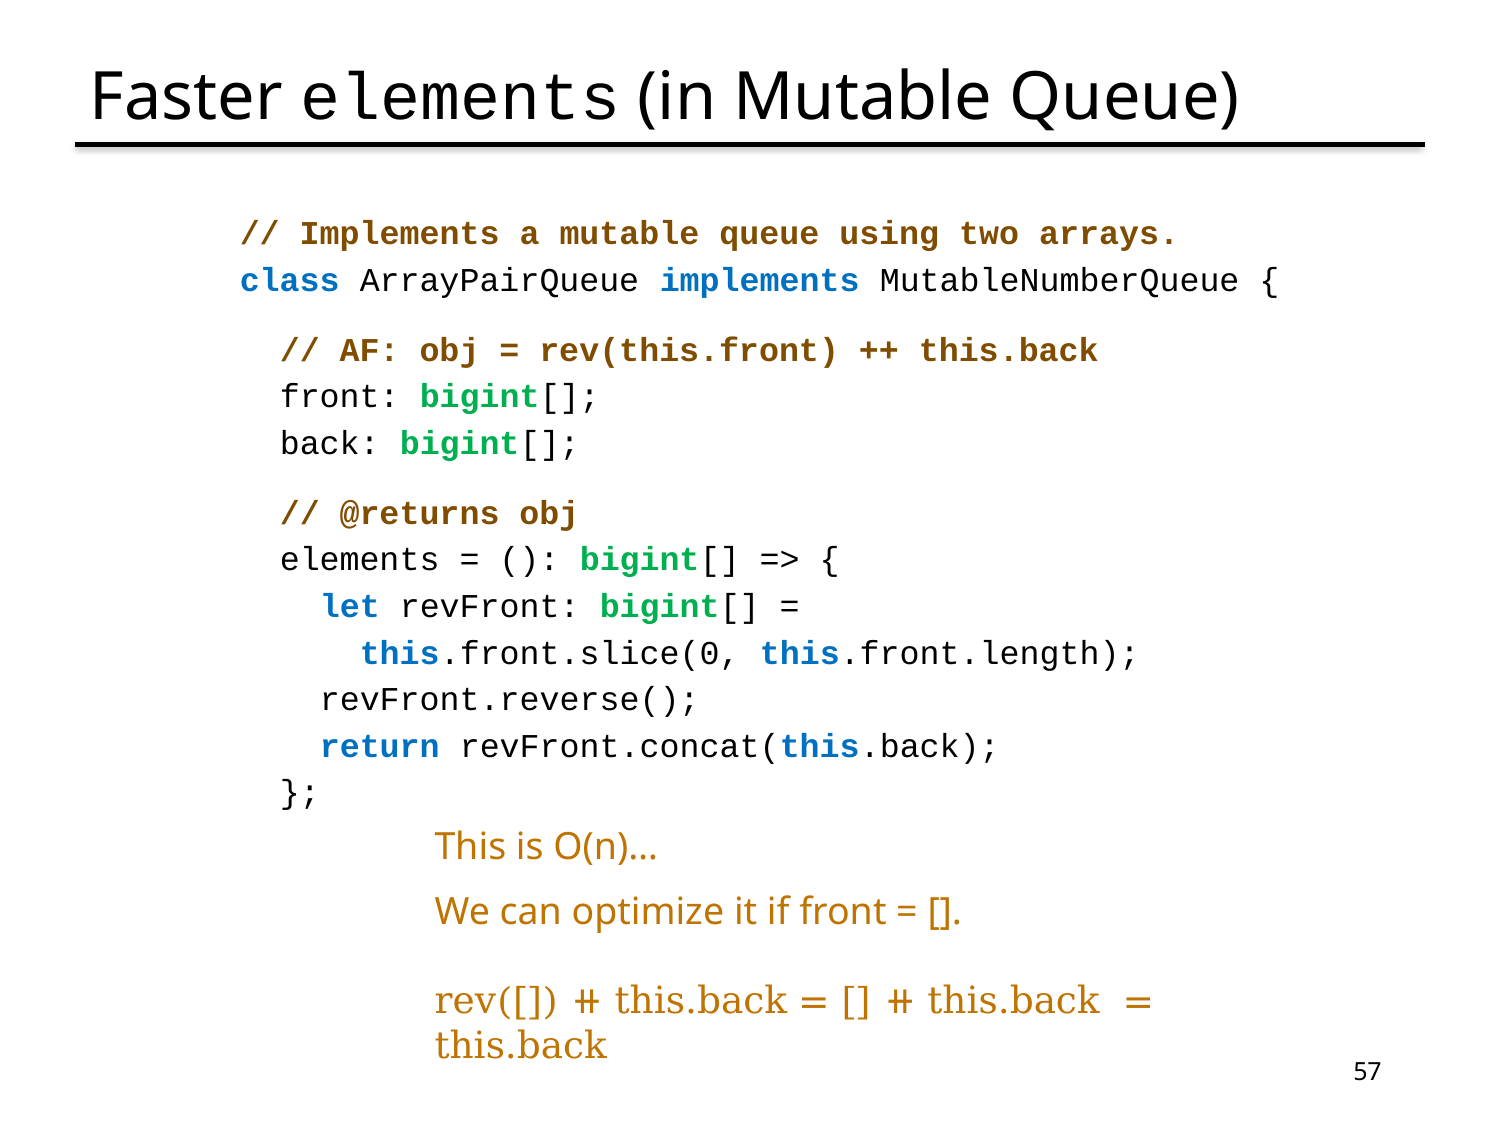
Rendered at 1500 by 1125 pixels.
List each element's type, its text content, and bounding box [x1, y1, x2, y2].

text_box rev([]) ⧺ this.back = [] ⧺ this.back = this.back [419, 968, 1241, 1074]
list // Implements a mutable queue using two arrays. class ArrayPairQueue implements MutableNumberQueue { // AF: obj = rev(this.front) ++ this.back front: bigint[]; back: bigint[]; // @returns obj elements = (): bigint[] => { let revFront: bigint[] = this.front.slice(0, this.front.length); revFront.reverse(); return revFront.concat(this.back); }; [75, 204, 1425, 1066]
slide_number 57 [1059, 1042, 1397, 1103]
title Faster elements (in Mutable Queue) [75, 45, 1425, 145]
text_box This is O(n)… We can optimize it if front = []. [419, 814, 999, 940]
